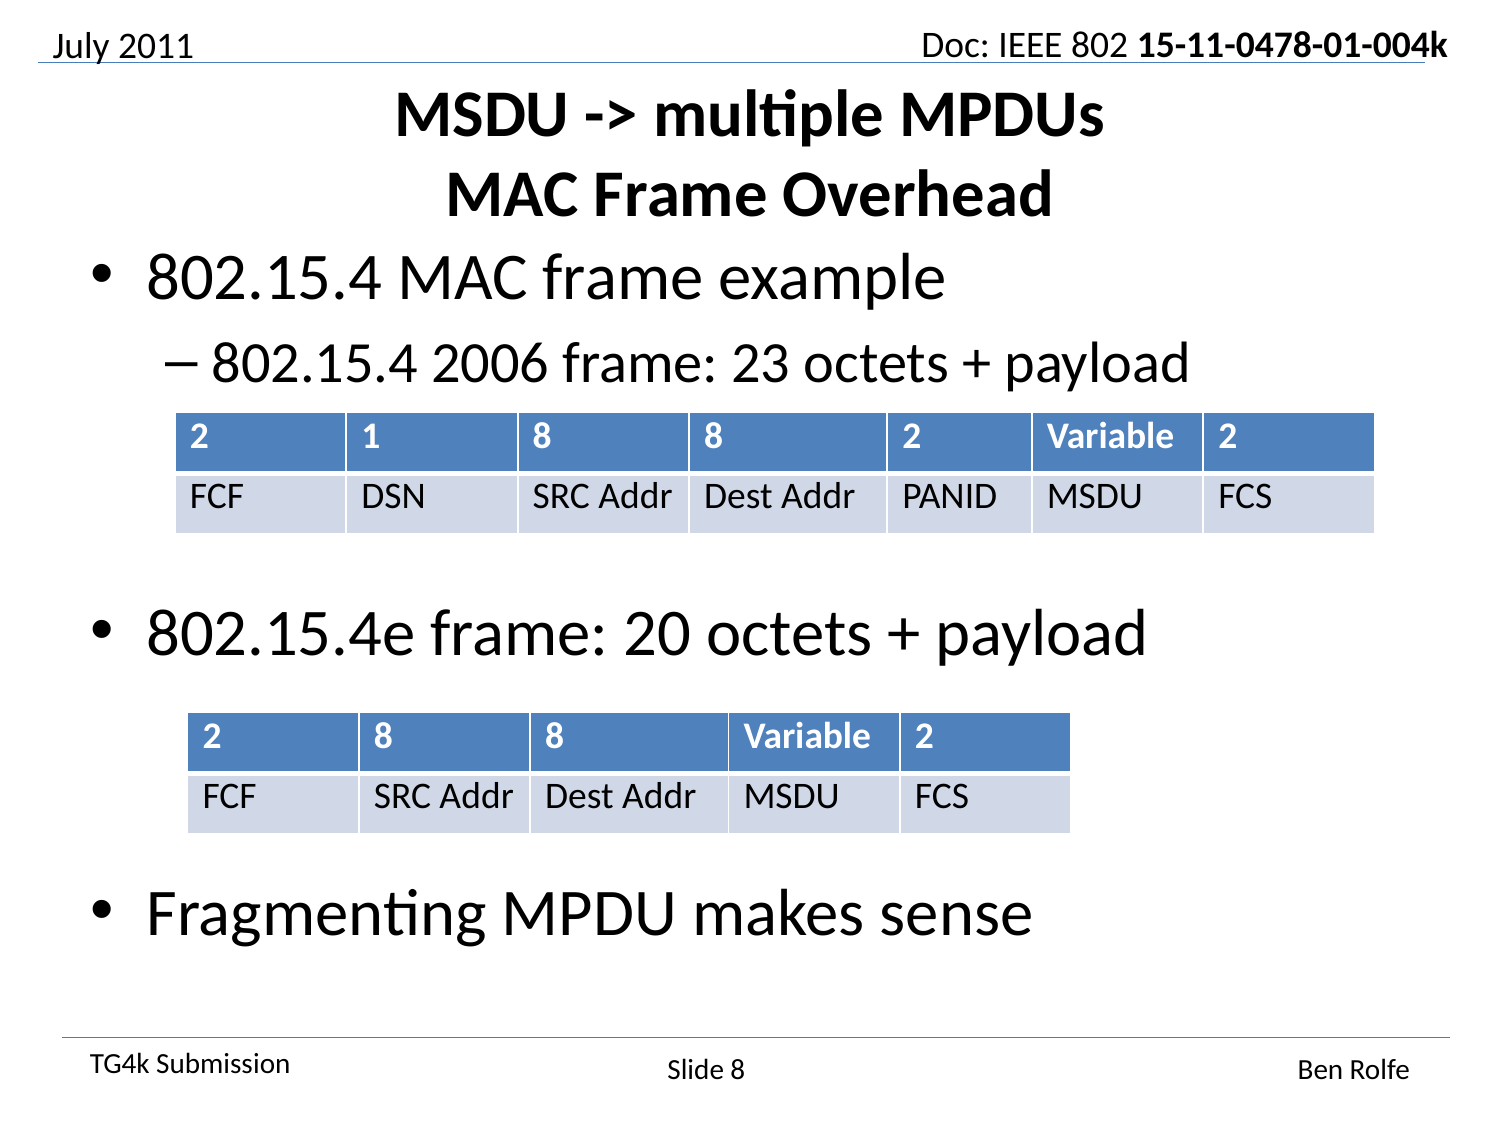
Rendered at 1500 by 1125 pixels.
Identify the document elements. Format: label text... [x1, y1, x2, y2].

table_cell FCF [176, 476, 345, 533]
table_header 2 [176, 413, 345, 471]
table_cell MSDU [1033, 476, 1202, 533]
table_header 8 [519, 413, 688, 471]
table_header 8 [690, 413, 886, 471]
table_cell FCS [901, 776, 1070, 833]
table_header 2 [188, 713, 358, 771]
table_cell SRC Addr [519, 476, 688, 533]
table_cell DSN [347, 476, 517, 533]
table_cell SRC Addr [360, 776, 529, 833]
table_header 8 [360, 713, 529, 771]
list 802.15.4 MAC frame example 802.15.4 2006 frame: 23 octets + payload 802.15.4e frame: 20 octets + payload Fragmenting MPDU makes sense [75, 224, 1425, 1038]
table_cell FCS [1204, 476, 1374, 533]
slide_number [37, 12, 388, 75]
table_cell PANID [888, 476, 1031, 533]
footer Ben Rolfe [950, 1037, 1425, 1098]
table_header 8 [531, 713, 728, 771]
table_cell Dest Addr [690, 476, 886, 533]
table_header 2 [888, 413, 1031, 471]
table_cell FCF [188, 776, 358, 833]
table_header 2 [1204, 413, 1374, 471]
slide_number Slide 8 [512, 1037, 900, 1098]
table_header Variable [1033, 413, 1202, 471]
table_header 2 [901, 713, 1070, 771]
table_cell MSDU [729, 776, 899, 833]
title MSDU -> multiple MPDUs MAC Frame Overhead [75, 87, 1425, 213]
table_header Variable [729, 713, 899, 771]
table_cell Dest Addr [531, 776, 728, 833]
table_header 1 [347, 413, 517, 471]
